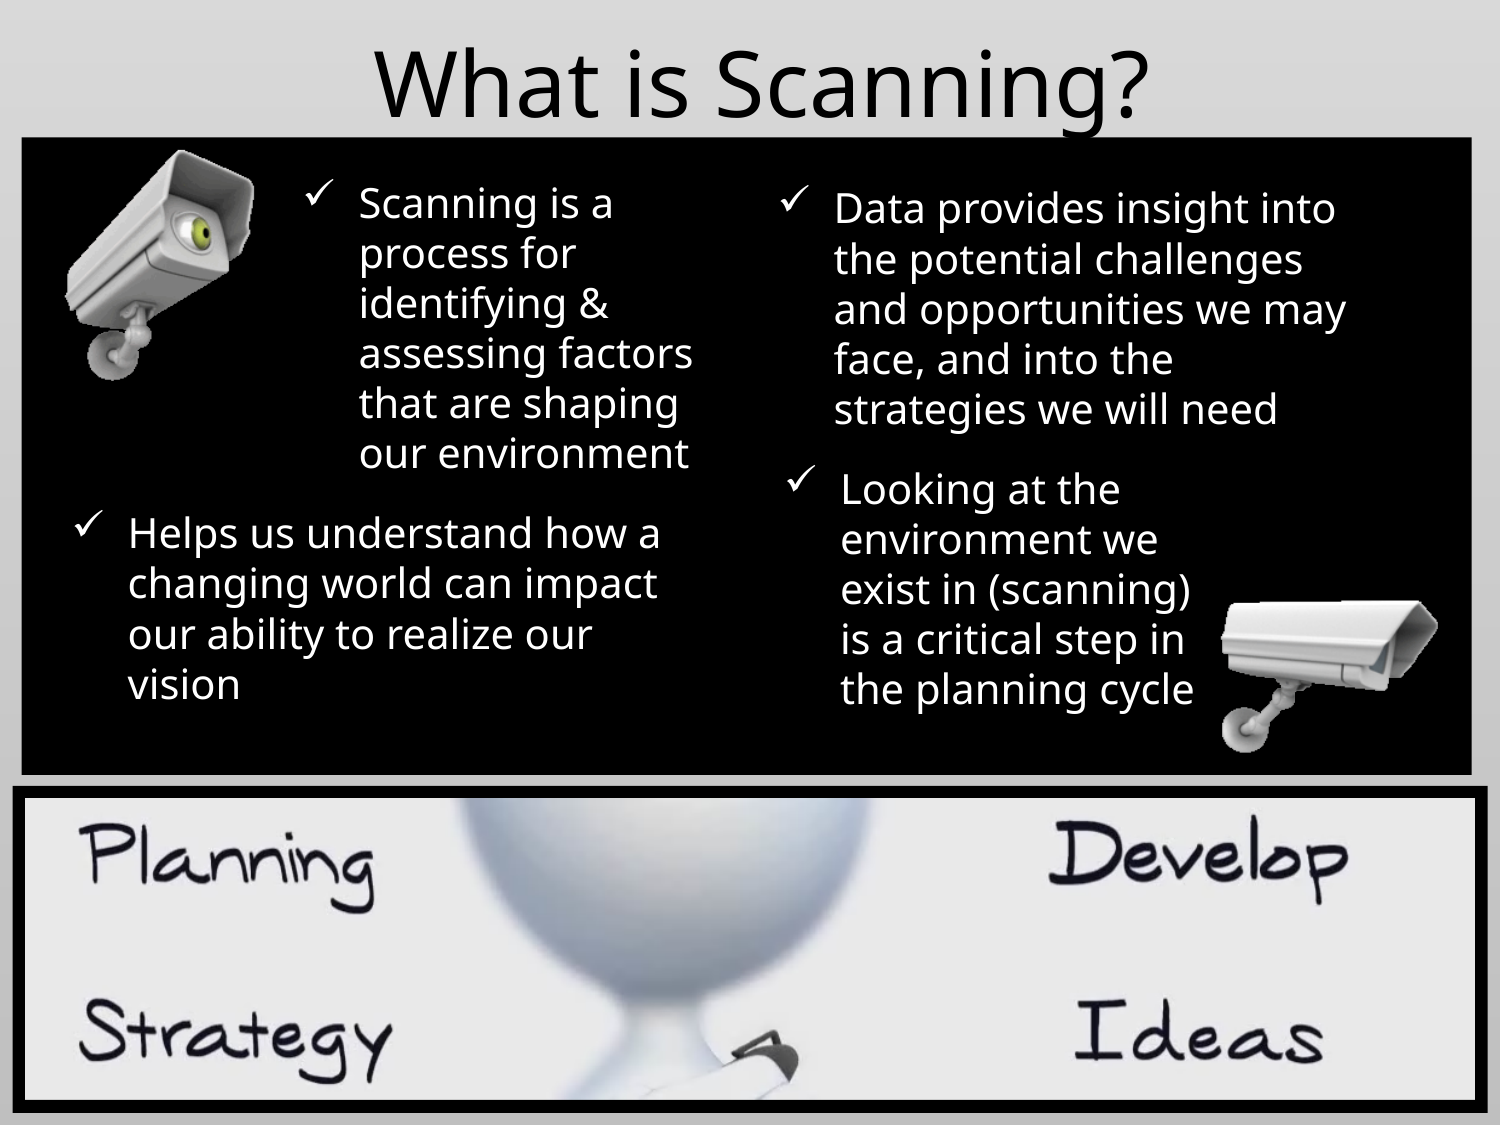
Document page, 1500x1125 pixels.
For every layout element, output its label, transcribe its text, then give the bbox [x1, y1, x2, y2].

text_box [1225, 135, 1474, 563]
text_box Data provides insight into the potential challenges and opportunities we may face, and into the strategies we will need [762, 174, 1363, 440]
text_box Scanning is a process for identifying & assessing factors that are shaping our environment [316, 169, 760, 485]
text_box Looking at the environment we exist in (scanning) is a critical step in the planning cycle [769, 440, 1225, 720]
title What is Scanning? [200, 0, 1325, 175]
picture [0, 131, 313, 488]
text_box [20, 175, 1107, 777]
text_box Helps us understand how a changing world can impact our ability to realize our vision [56, 485, 688, 765]
picture [25, 565, 1488, 1099]
